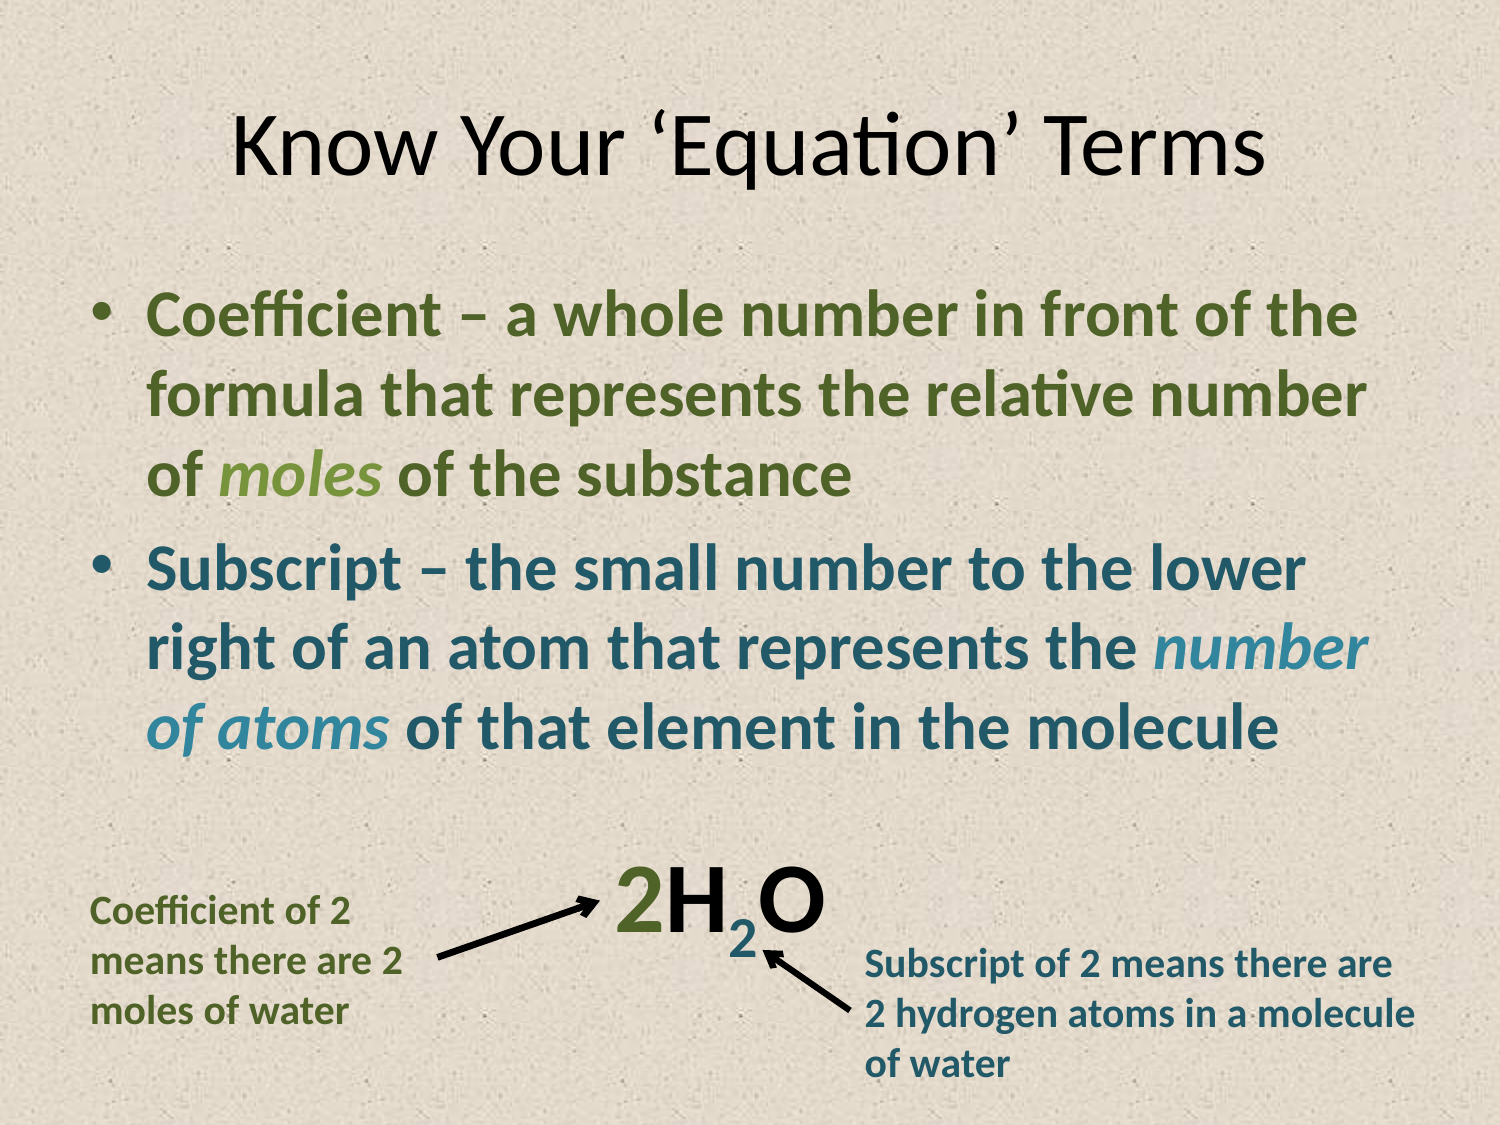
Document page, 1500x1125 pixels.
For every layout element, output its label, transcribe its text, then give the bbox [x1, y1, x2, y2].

text_box Coefficient of 2 means there are 2 moles of water [74, 875, 438, 1040]
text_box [762, 949, 851, 1012]
list Coefficient – a whole number in front of the formula that represents the relative number of moles of the substance Subscript – the small number to the lower right of an atom that represents the number of atoms of that element in the molecule [75, 262, 1425, 825]
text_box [437, 892, 601, 959]
text_box 2H2O [600, 824, 850, 977]
picture [0, 0, 1500, 1125]
text_box Subscript of 2 means there are 2 hydrogen atoms in a molecule of water [849, 928, 1438, 1093]
title Know Your ‘Equation’ Terms [75, 45, 1425, 233]
